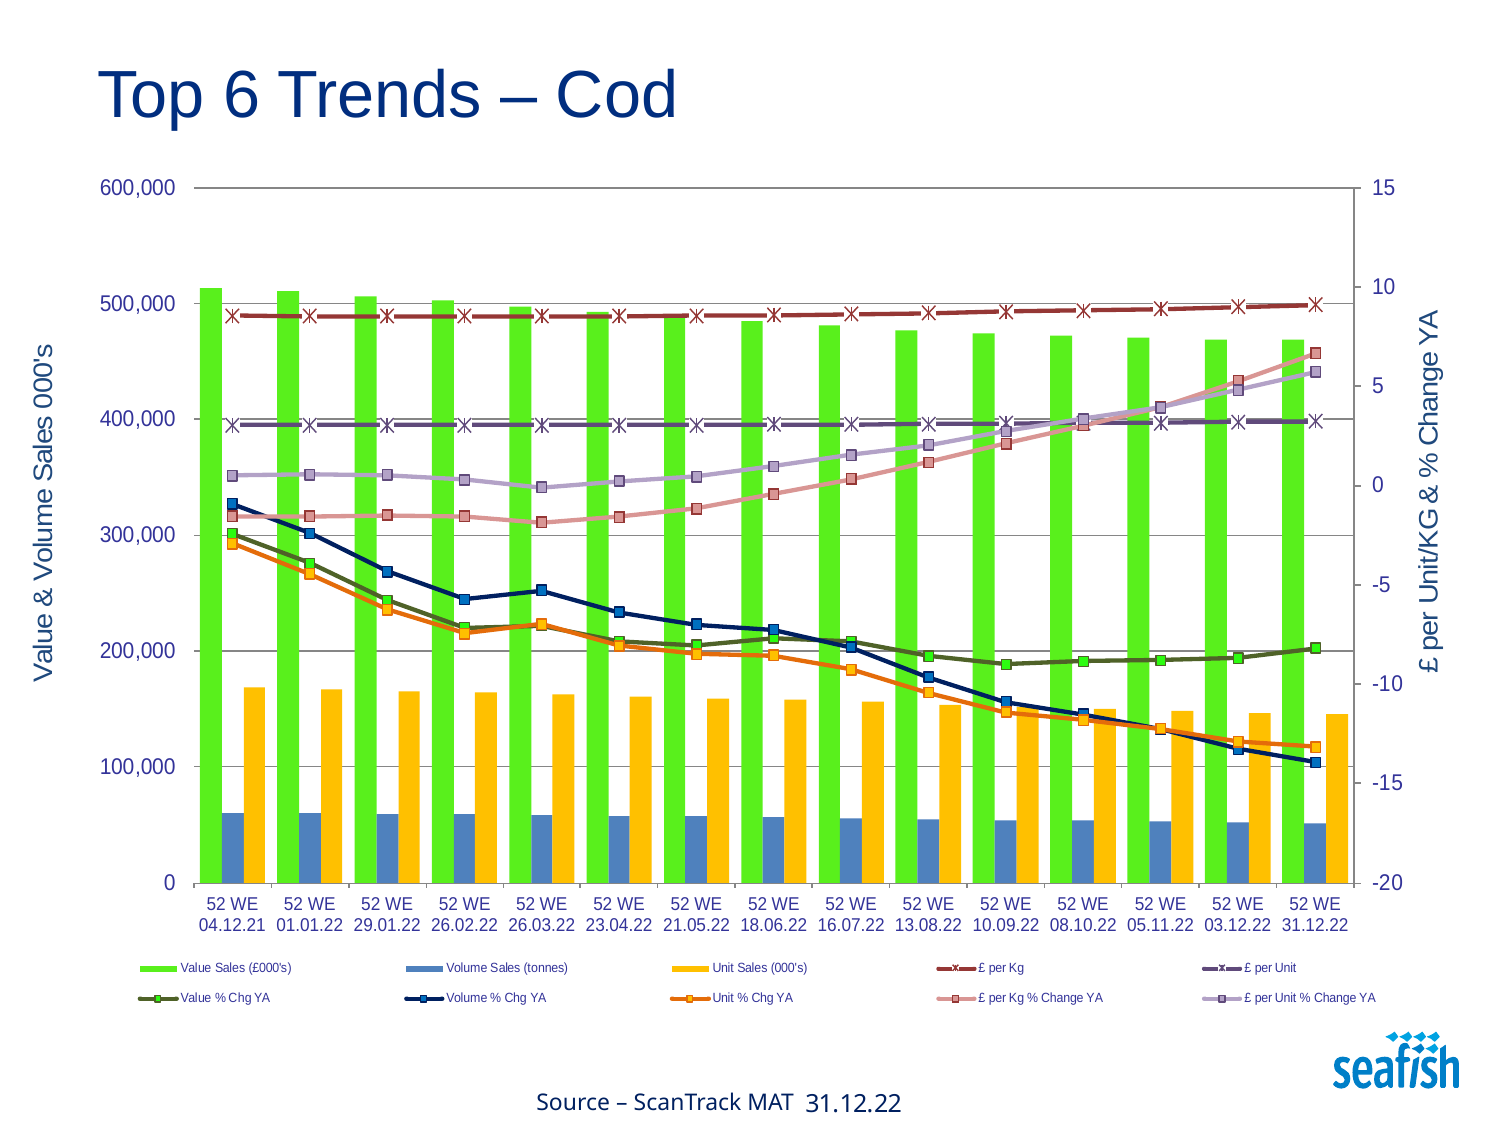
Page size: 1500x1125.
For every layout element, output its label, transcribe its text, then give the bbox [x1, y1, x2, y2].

text_box Top 6 Trends – Cod [82, 45, 1500, 136]
picture [728, 1081, 979, 1115]
text_box Source – ScanTrack MAT [508, 1079, 823, 1123]
picture [12, 158, 1469, 1029]
